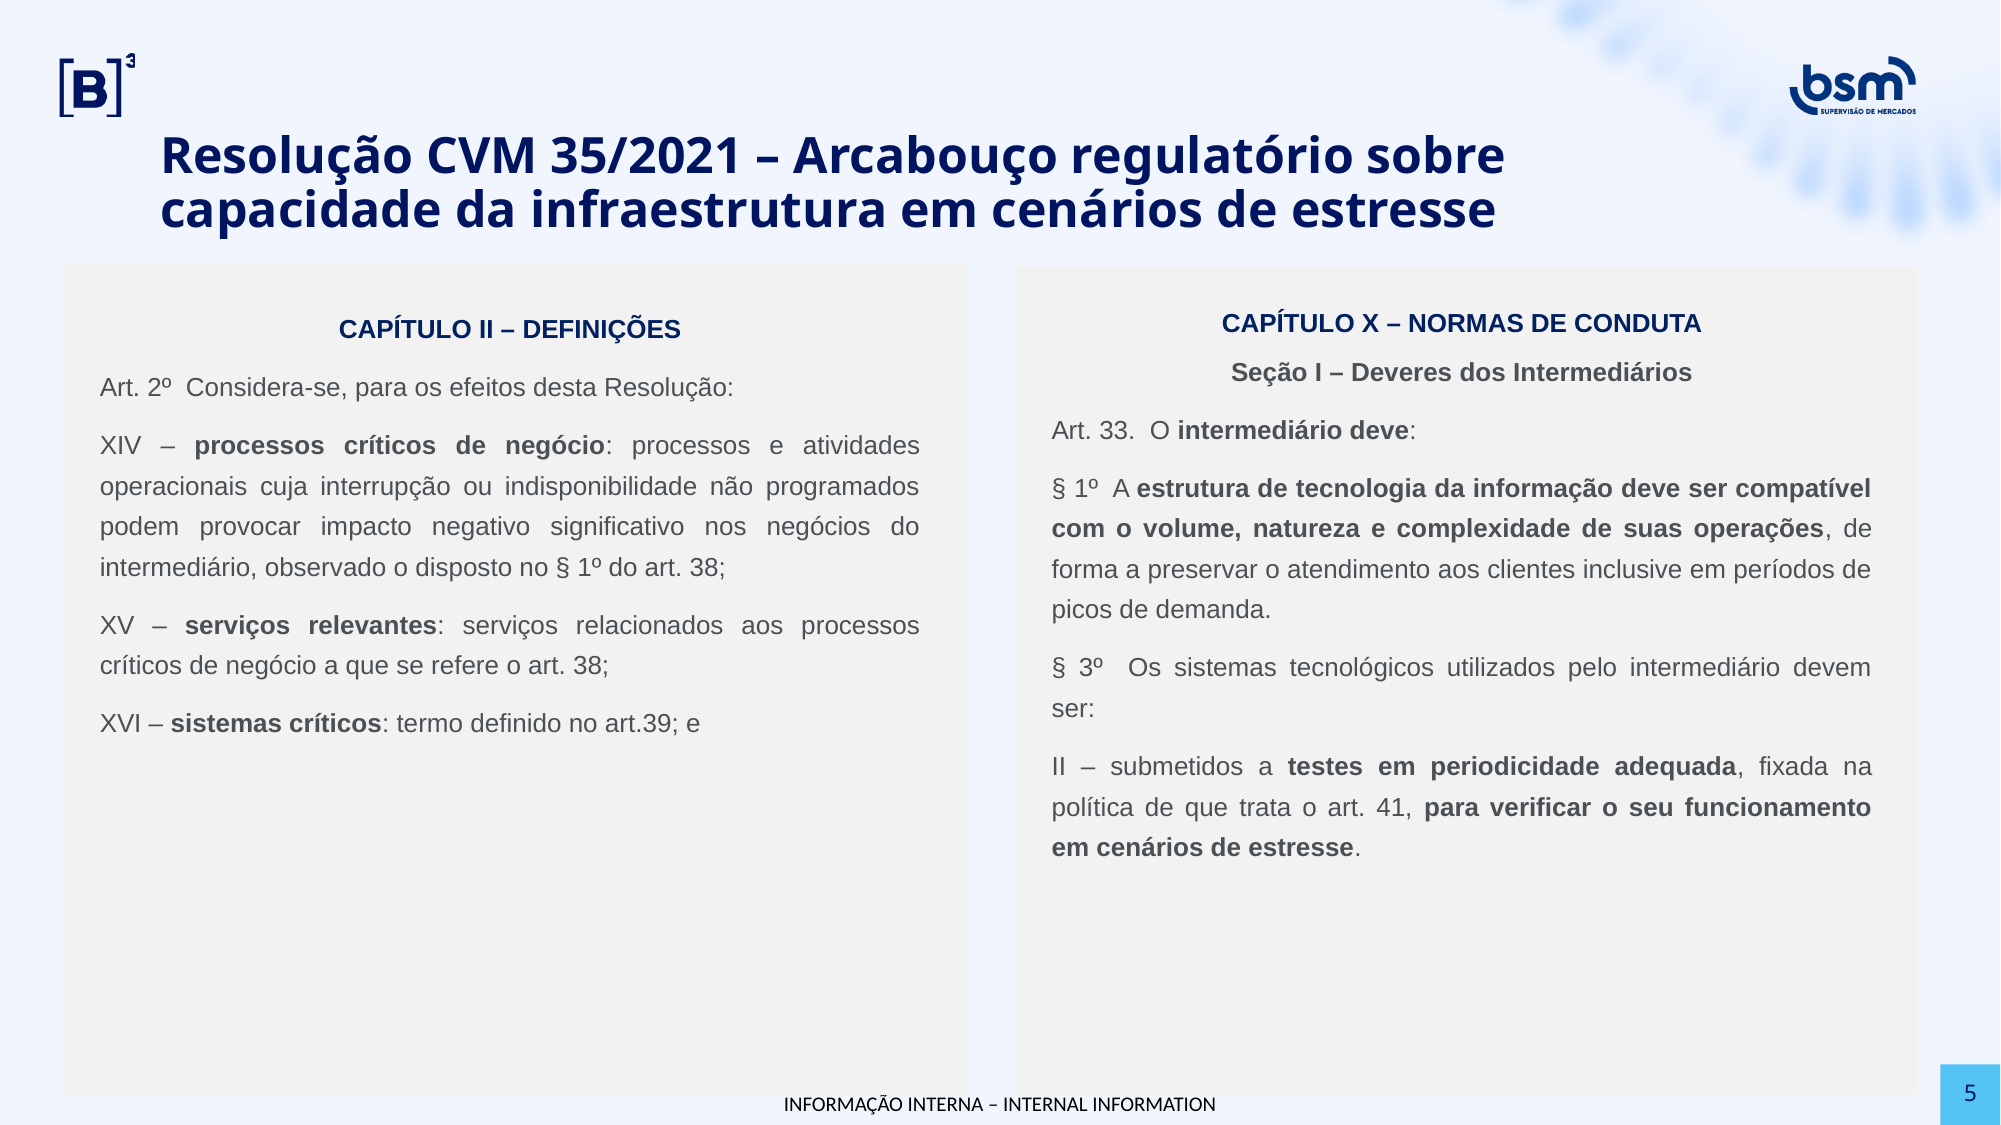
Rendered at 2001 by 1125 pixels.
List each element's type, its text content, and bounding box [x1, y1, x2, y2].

picture [1789, 56, 1916, 115]
text_box [1016, 266, 1919, 1095]
text_box [64, 263, 967, 1095]
text_box CAPÍTULO X – NORMAS DE CONDUTA Seção I – Deveres dos Intermediários Art. 33. O intermediário deve: § 1º A estrutura de tecnologia da informação deve ser compatível com o volume, natureza e complexidade de suas operações, de forma a preservar o atendimento aos clientes inclusive em períodos de picos de demanda. § 3º Os sistemas tecnológicos utilizados pelo intermediário devem ser: II – submetidos a testes em periodicidade adequada, fixada na política de que trata o art. 41, para verificar o seu funcionamento em cenários de estresse. [1036, 298, 1888, 870]
text_box Resolução CVM 35/2021 – Arcabouço regulatório sobre capacidade da infraestrutura em cenários de estresse [160, 118, 1790, 250]
text_box Capítulo II – DEFINIÇÕES Art. 2º Considera-se, para os efeitos desta Resolução: XIV – processos críticos de negócio: processos e atividades operacionais cuja interrupção ou indisponibilidade não programados podem provocar impacto negativo significativo nos negócios do intermediário, observado o disposto no § 1º do art. 38; XV – serviços relevantes: serviços relacionados aos processos críticos de negócio a que se refere o art. 38; XVI – sistemas críticos: termo definido no art.39; e [85, 295, 936, 746]
